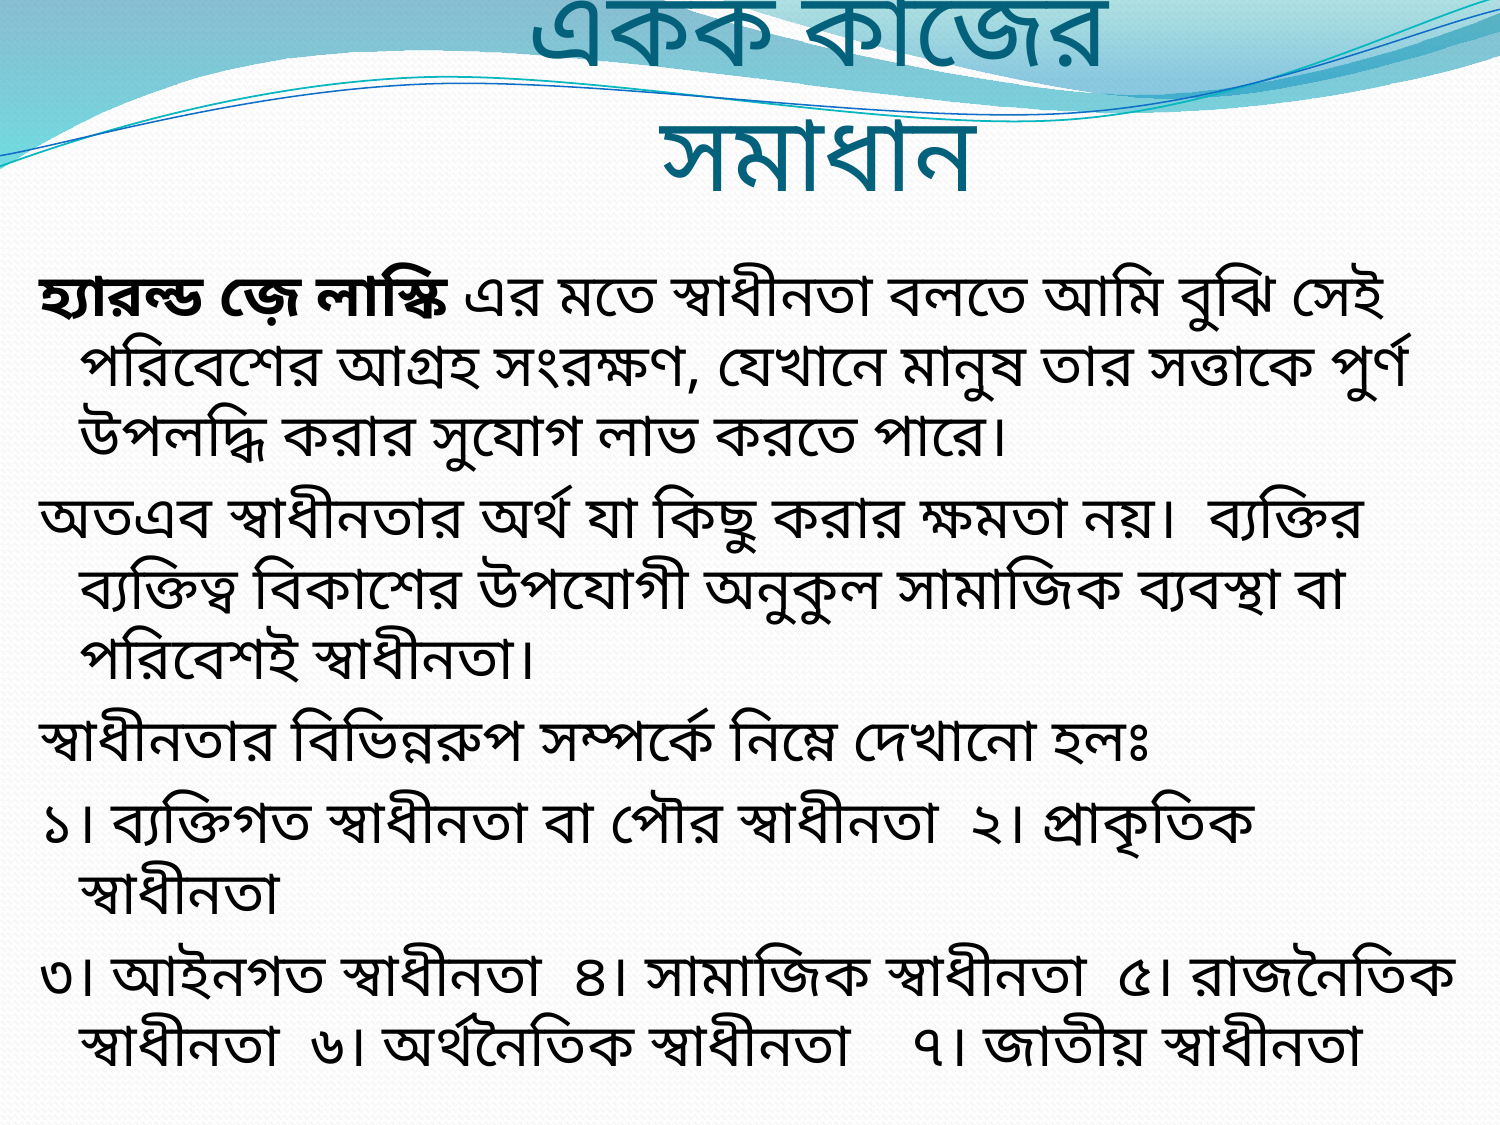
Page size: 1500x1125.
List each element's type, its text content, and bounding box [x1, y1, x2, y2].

list হ্যারল্ড জ়ে লাস্কি এর মতে স্বাধীনতা বলতে আমি বুঝি সেই পরিবেশের আগ্রহ সংরক্ষণ, যেখানে মানুষ তার সত্তাকে পুর্ণ উপলদ্ধি করার সুযোগ লাভ করতে পারে। অতএব স্বাধীনতার অর্থ যা কিছু করার ক্ষমতা নয়। ব্যক্তির ব্যক্তিত্ব বিকাশের উপযোগী অনুকুল সামাজিক ব্যবস্থা বা পরিবেশই স্বাধীনতা। স্বাধীনতার বিভিন্নরুপ সম্পর্কে নিম্নে দেখানো হলঃ ১। ব্যক্তিগত স্বাধীনতা বা পৌর স্বাধীনতা ২। প্রাকৃতিক স্বাধীনতা ৩। আইনগত স্বাধীনতা ৪। সামাজিক স্বাধীনতা ৫। রাজনৈতিক স্বাধীনতা ৬। অর্থনৈতিক স্বাধীনতা ৭। জাতীয় স্বাধীনতা [24, 249, 1475, 1100]
title একক কাজের সমাধান [362, 24, 1275, 213]
